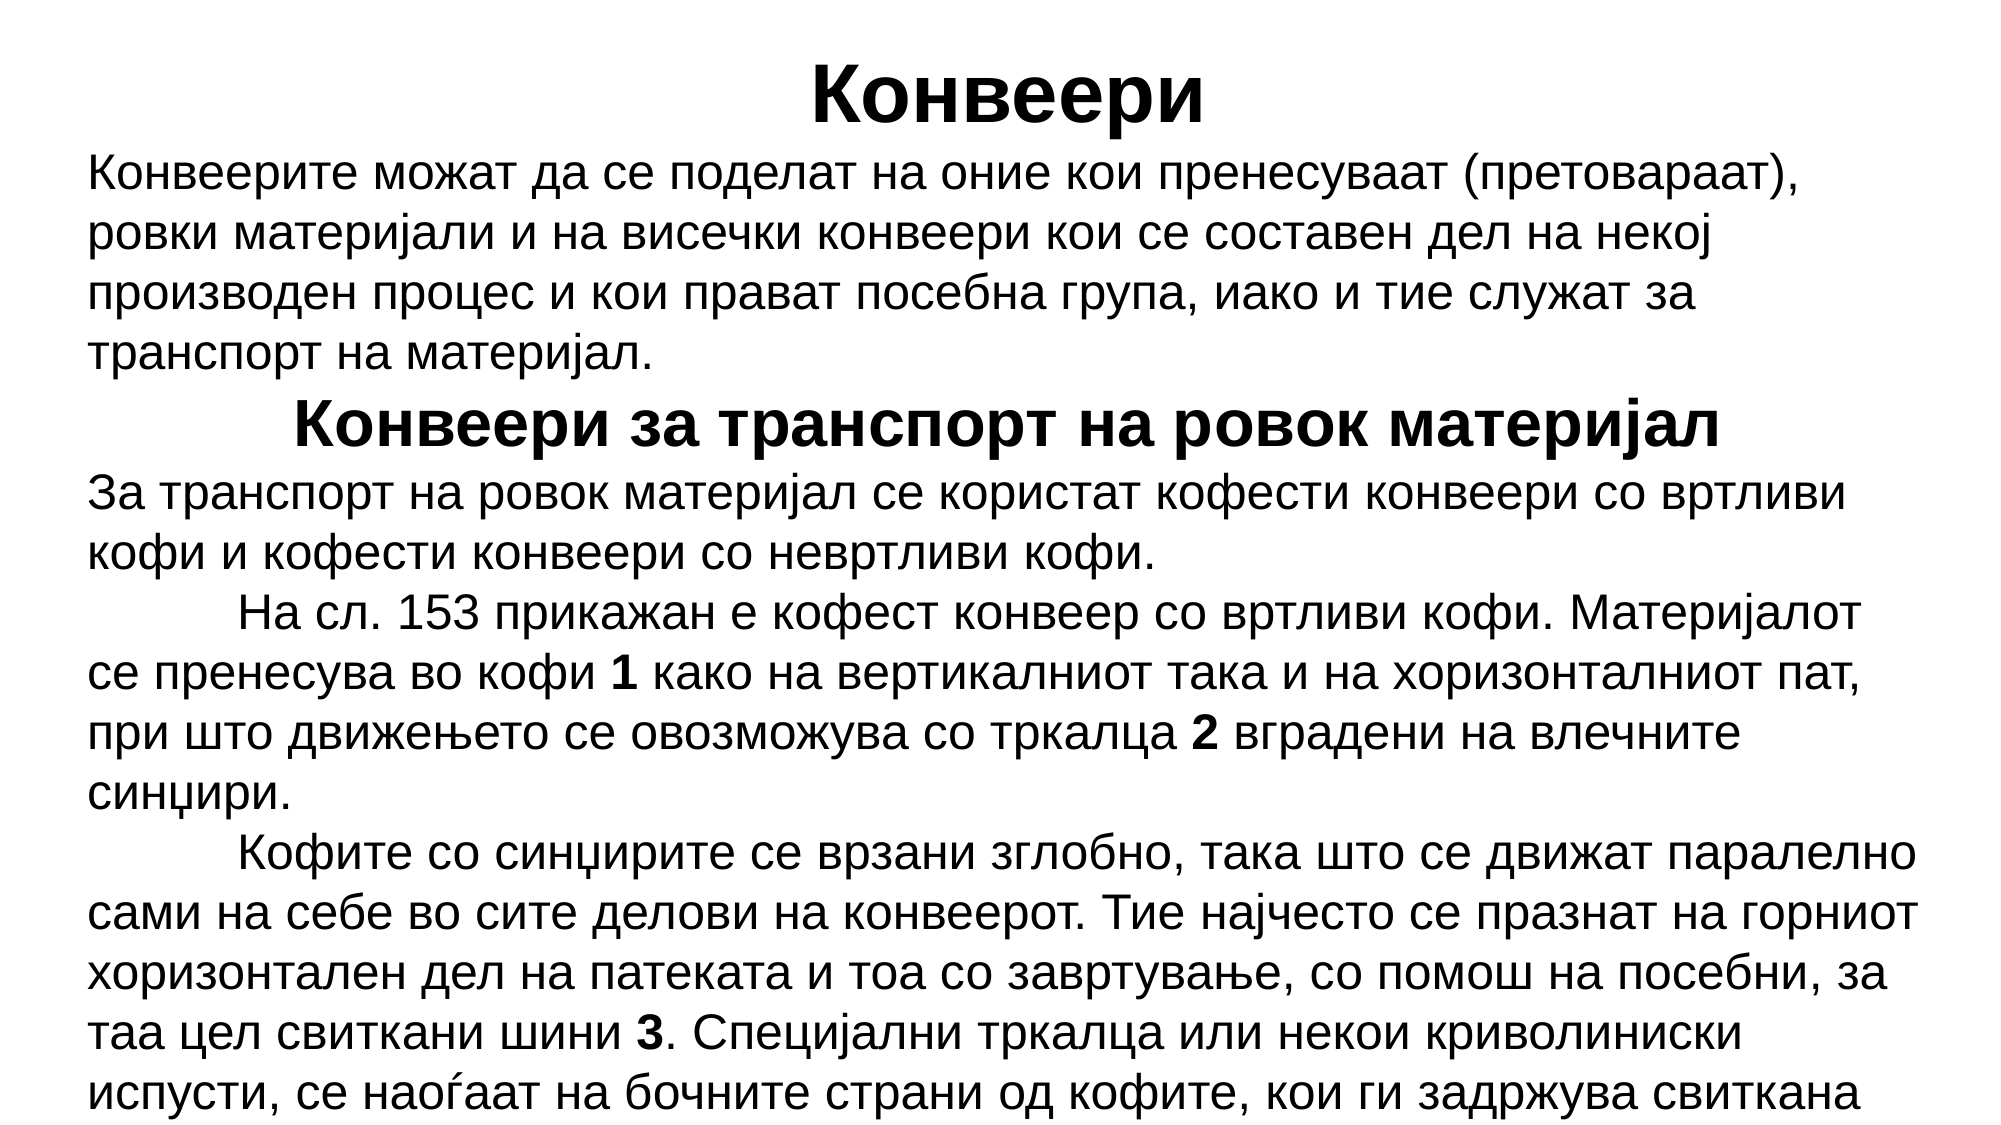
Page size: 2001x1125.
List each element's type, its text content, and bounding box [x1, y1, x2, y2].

text_box Конвеери Конвеерите можат да се поделат на оние кои пренесуваат (претовараат), ровки материјали и на висечки конвеери кои се составен дел на некој производен процес и кои прават посебна група, иако и тие служат за транспорт на материјал. Конвеери за транспорт на ровок материјал За транспорт на ровок материјал се користат кофести конвеери со вртливи кофи и кофести конвеери со невртливи кофи. На сл. 153 прикажан е кофест конвеер со вртливи кофи. Материјалот се пренесува во кофи 1 како на вертикалниот така и на хоризонталниот пат, при што движењето се овозможува со тркалца 2 вградени на влечните синџири. Кофите со синџирите се врзани зглобно, така што се движат паралелно сами на себе во сите делови на конвеерот. Тие најчесто се празнат на горниот хоризонтален дел на патеката и тоа со завртување, со помош на посебни, за таа цел свиткани шини 3. Специјални тркалца или некои криволиниски испусти, се наоѓаат на бочните страни од кофите, кои ги задржува свиткана шина и кофата се врти. Често овие специјални шини се поставуваат на подвижни колички, со што се овозможува истурање на материјалот на саканото место по целата должина на фронтот за истовар. [72, 32, 1945, 1125]
